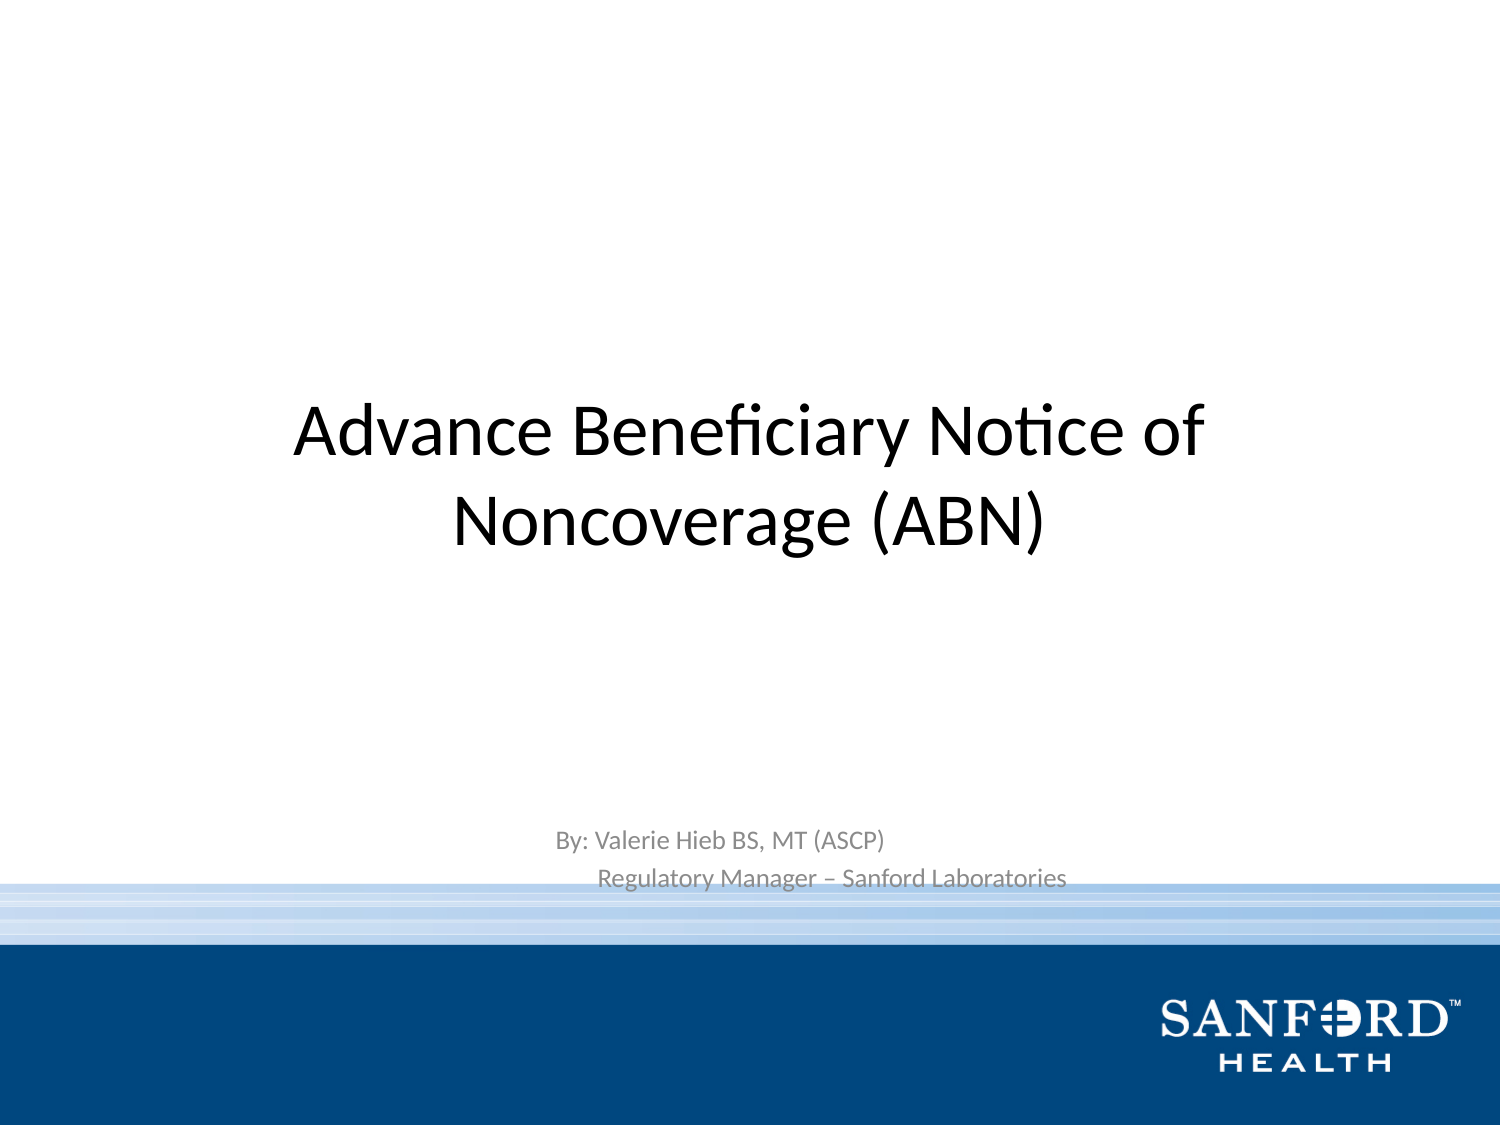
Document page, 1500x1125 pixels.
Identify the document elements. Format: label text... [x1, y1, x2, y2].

picture [0, 0, 1500, 1125]
subtitle By: Valerie Hieb BS, MT (ASCP) Regulatory Manager – Sanford Laboratories [462, 580, 1390, 901]
title Advance Beneficiary Notice of Noncoverage (ABN) [112, 349, 1388, 591]
